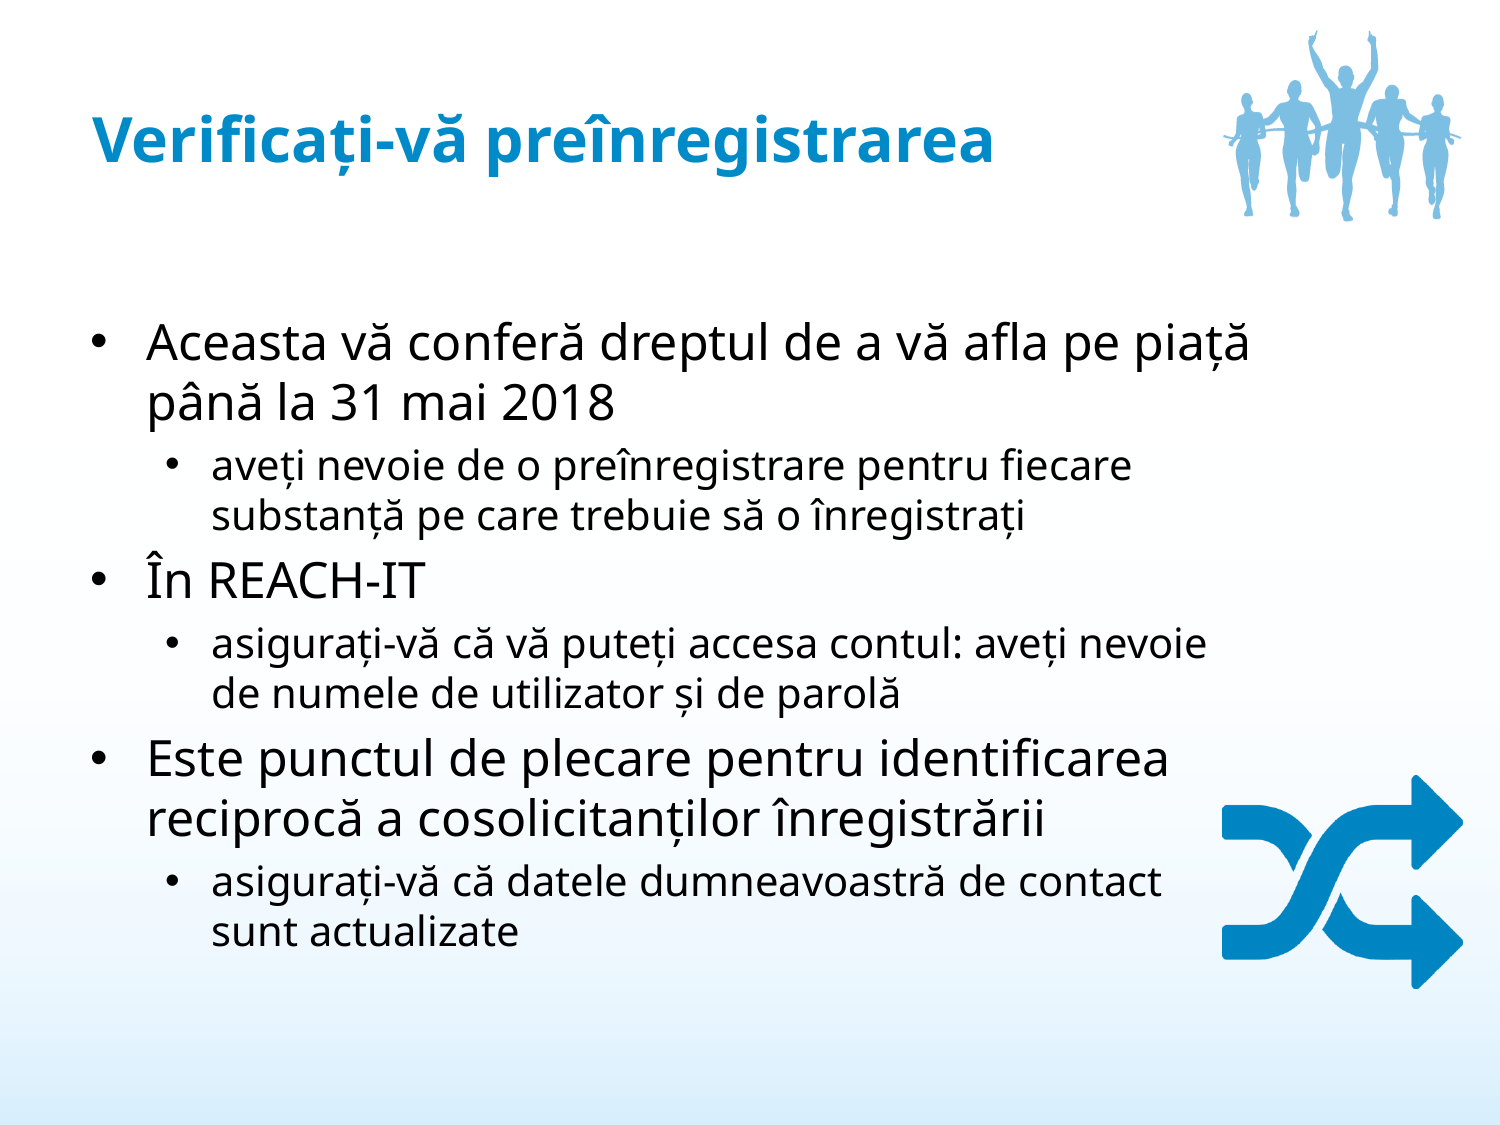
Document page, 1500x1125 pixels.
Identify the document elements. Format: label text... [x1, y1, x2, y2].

picture [0, 0, 1500, 1125]
list Aceasta vă conferă dreptul de a vă afla pe piață până la 31 mai 2018 aveți nevoie de o preînregistrare pentru fiecare substanță pe care trebuie să o înregistrați În REACH-IT asigurați-vă că vă puteți accesa contul: aveți nevoie de numele de utilizator și de parolă Este punctul de plecare pentru identificarea reciprocă a cosolicitanților înregistrării asigurați-vă că datele dumneavoastră de contact sunt actualizate [75, 302, 1270, 1046]
title Verificați-vă preînregistrarea [77, 44, 1428, 232]
